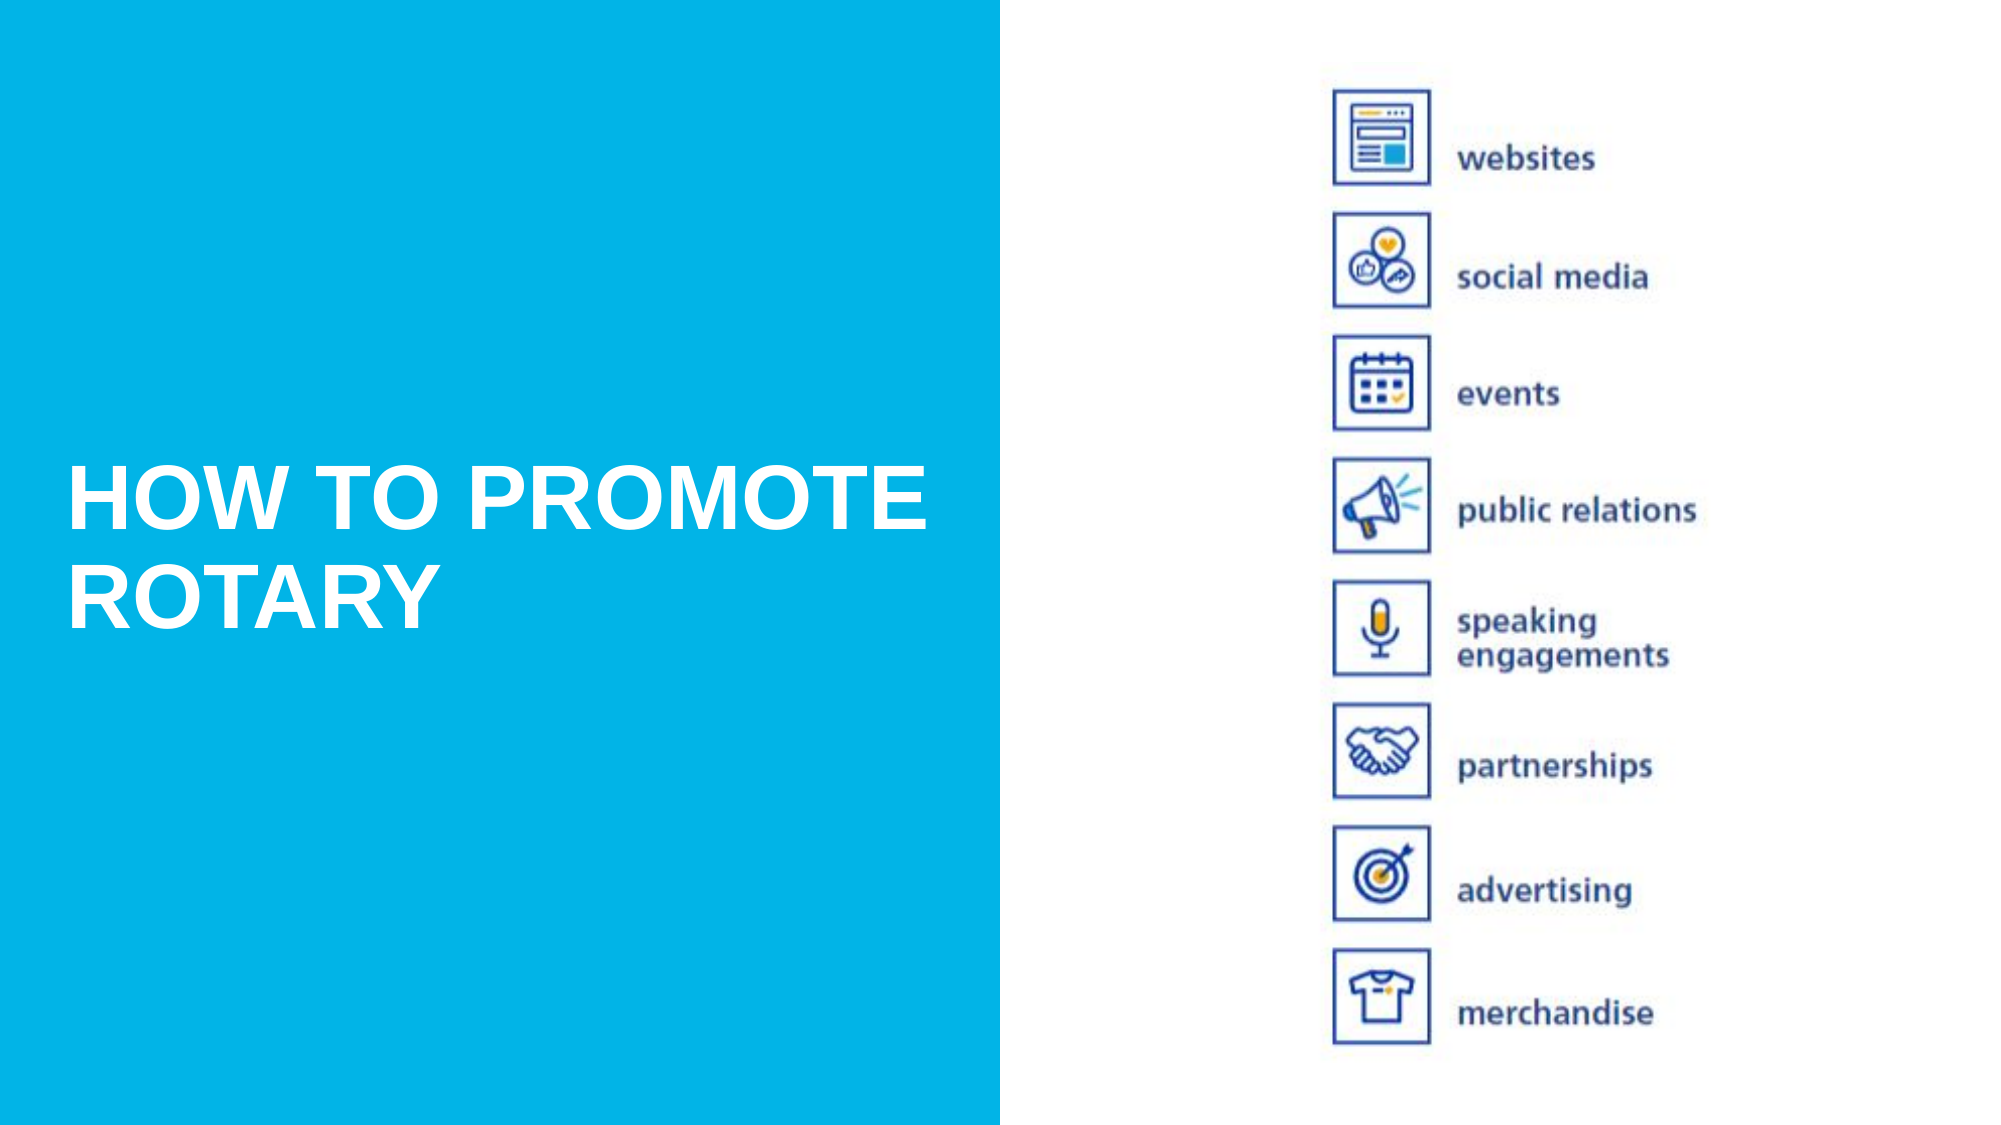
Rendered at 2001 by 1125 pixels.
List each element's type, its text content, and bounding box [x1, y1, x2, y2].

picture [1192, 62, 1799, 1063]
list HOW to Promote rotary [49, 467, 962, 658]
